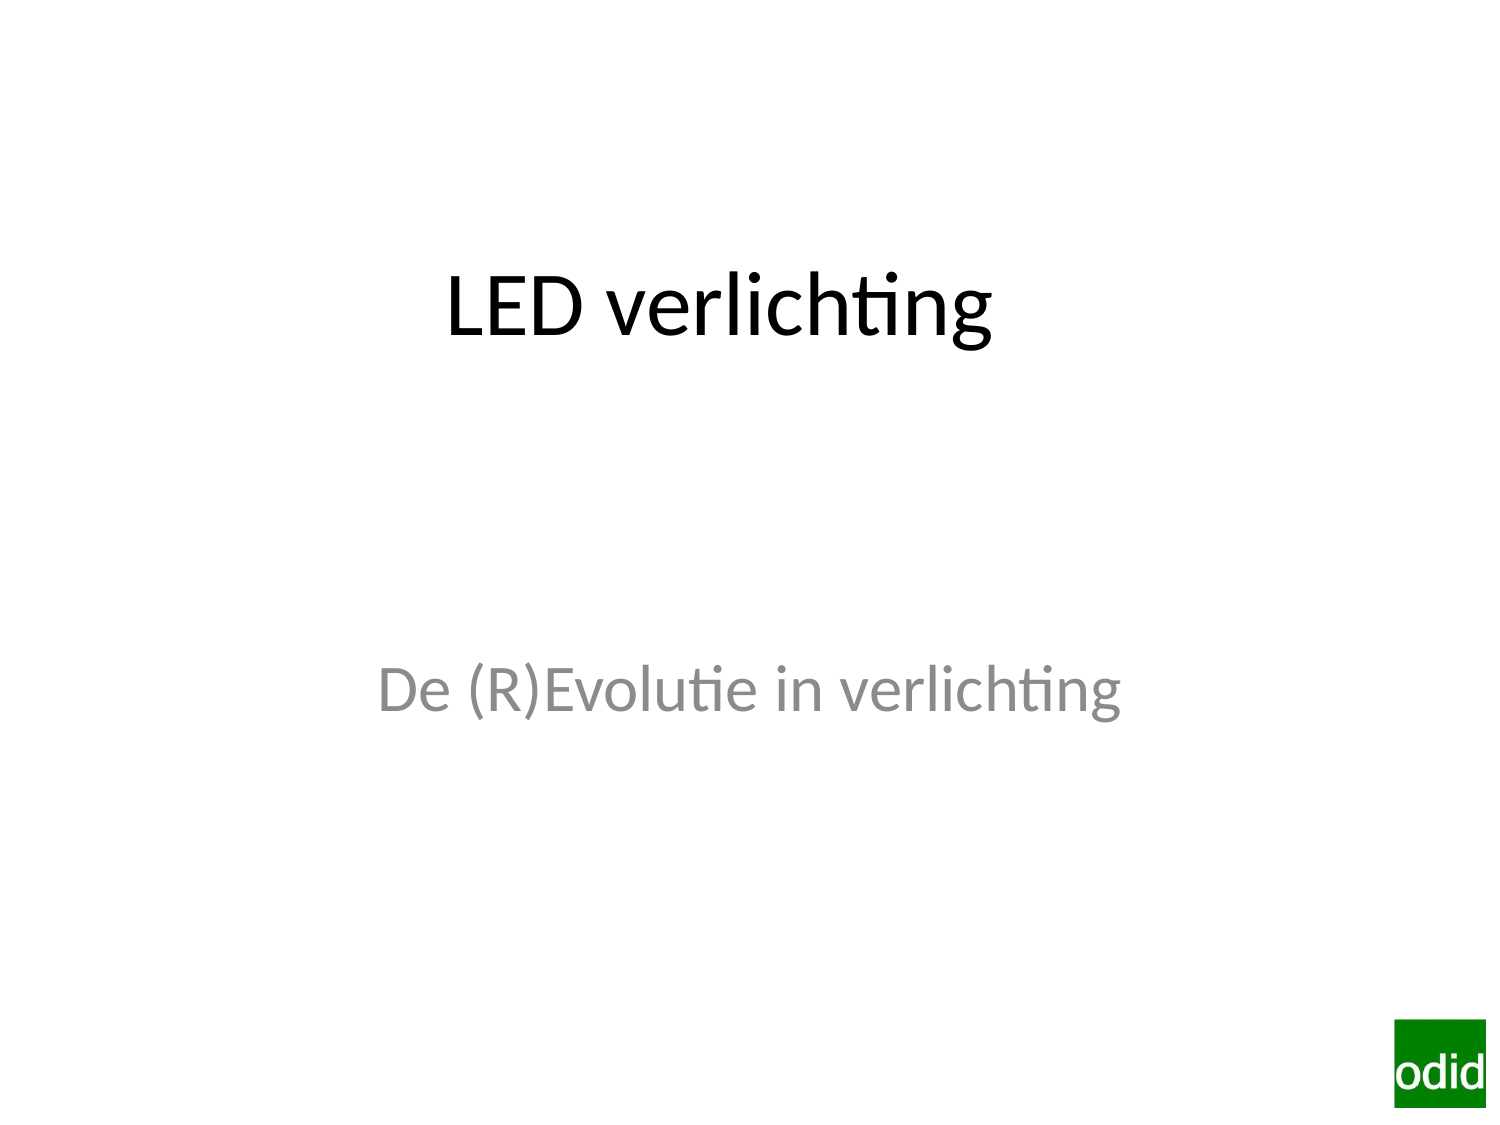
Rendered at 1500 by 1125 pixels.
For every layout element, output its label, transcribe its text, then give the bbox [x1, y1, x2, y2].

title LED verlichting [53, 217, 1388, 380]
picture [1394, 1019, 1486, 1109]
subtitle De (R)Evolutie in verlichting [225, 637, 1275, 925]
